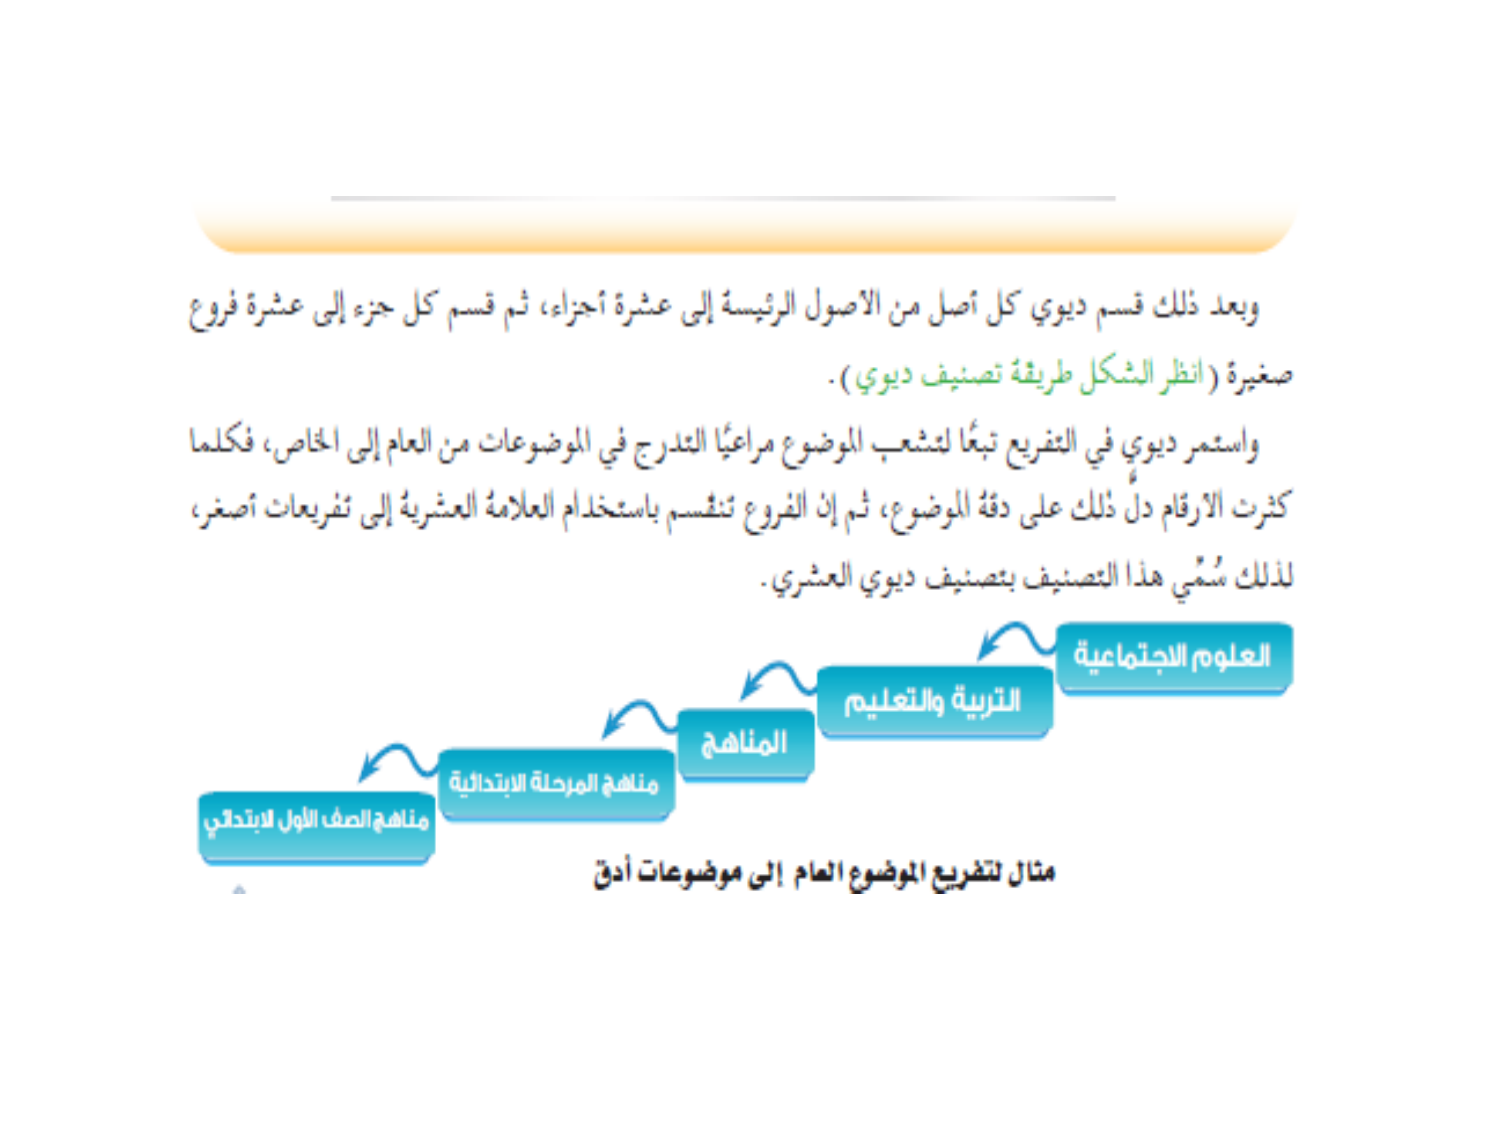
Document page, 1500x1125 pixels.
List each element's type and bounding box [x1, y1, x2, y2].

picture [155, 196, 1350, 894]
